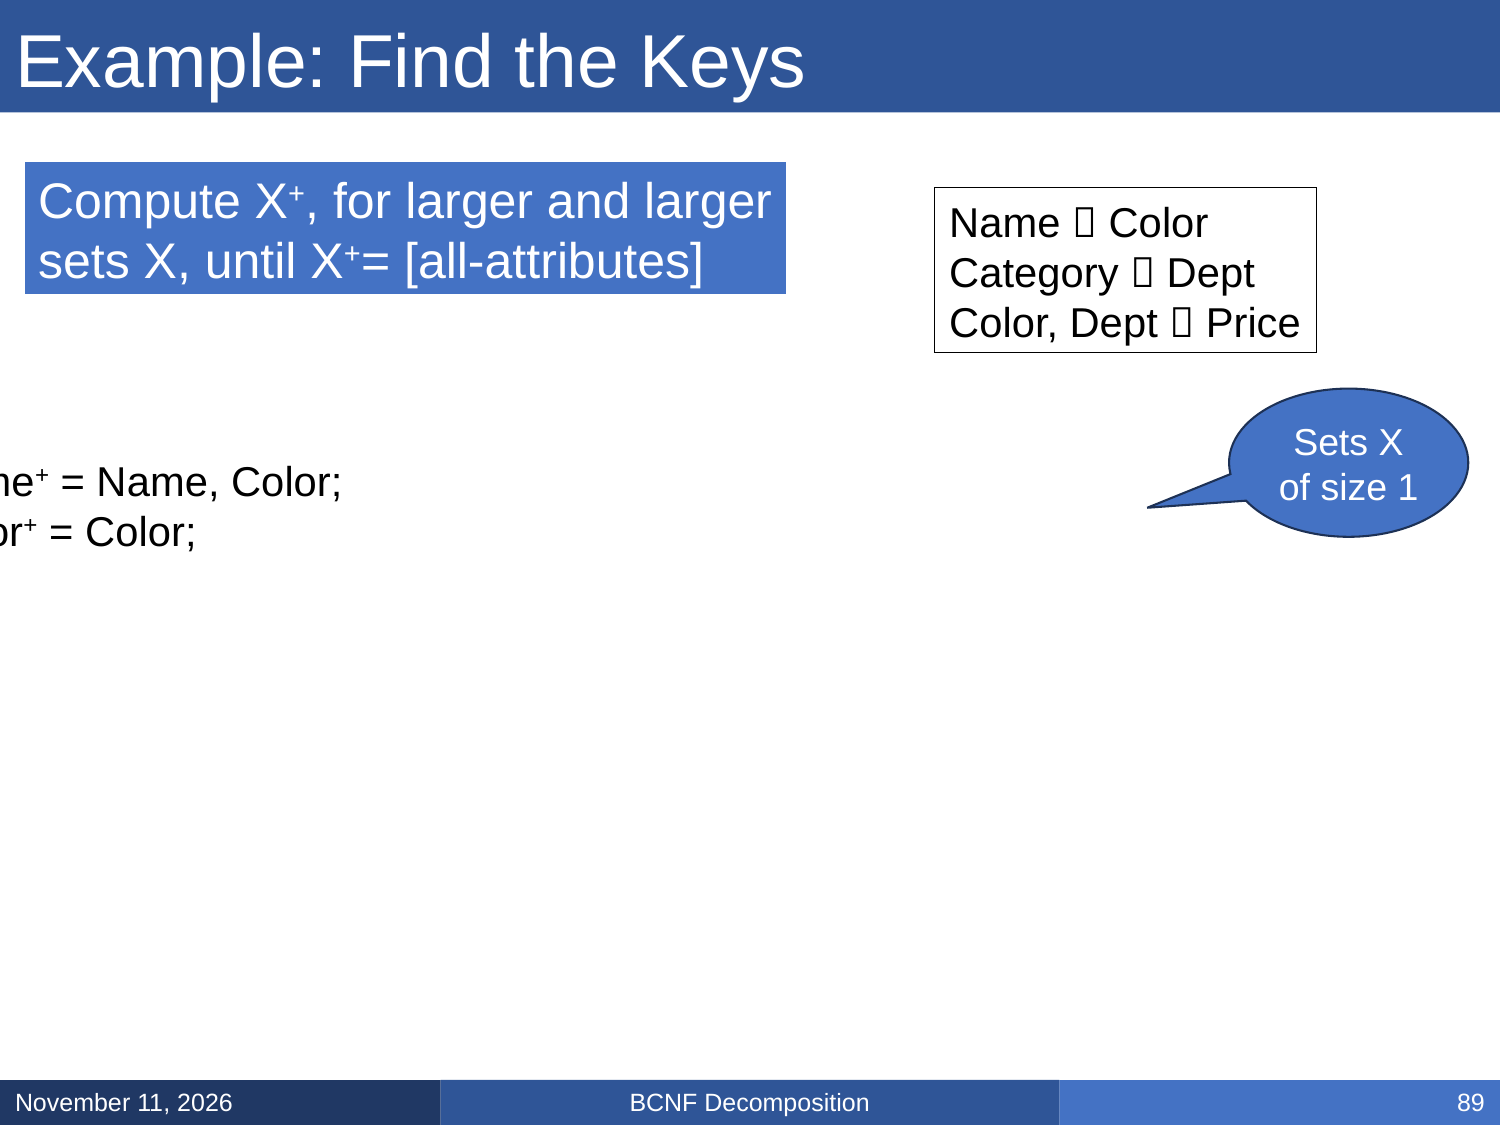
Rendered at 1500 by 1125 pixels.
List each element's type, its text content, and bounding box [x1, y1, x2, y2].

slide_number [0, 1079, 338, 1125]
text_box Name+ = Name, Color; Color+ = Color; [0, 447, 689, 562]
text_box Sets X of size 1 [1146, 387, 1470, 538]
title Example: Find the Keys [0, 0, 1500, 112]
text_box Compute X+, for larger and larger sets X, until X+= [all-attributes] [22, 159, 789, 297]
slide_number 89 [1162, 1079, 1500, 1125]
text_box Name  Color Category  Dept Color, Dept  Price [934, 187, 1317, 353]
footer BCNF Decomposition [496, 1079, 1004, 1125]
